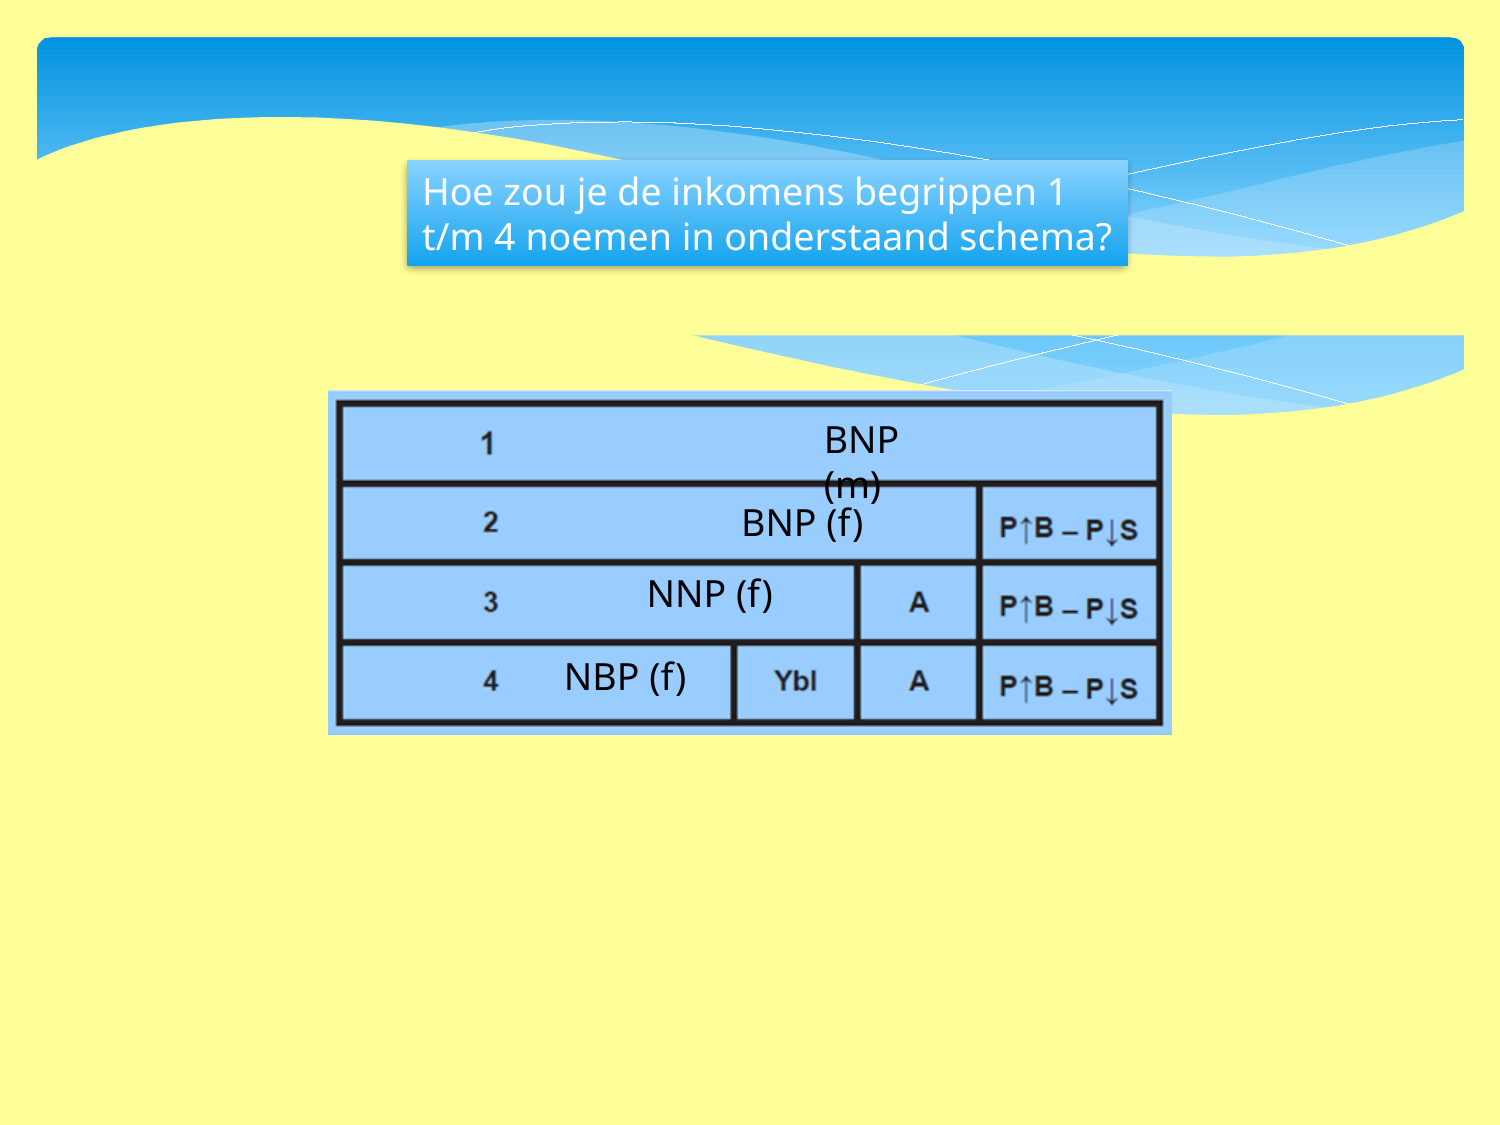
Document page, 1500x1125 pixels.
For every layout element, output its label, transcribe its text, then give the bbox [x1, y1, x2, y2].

text_box Hoe zou je de inkomens begrippen 1 t/m 4 noemen in onderstaand schema? [407, 160, 1128, 266]
picture [328, 390, 1172, 735]
